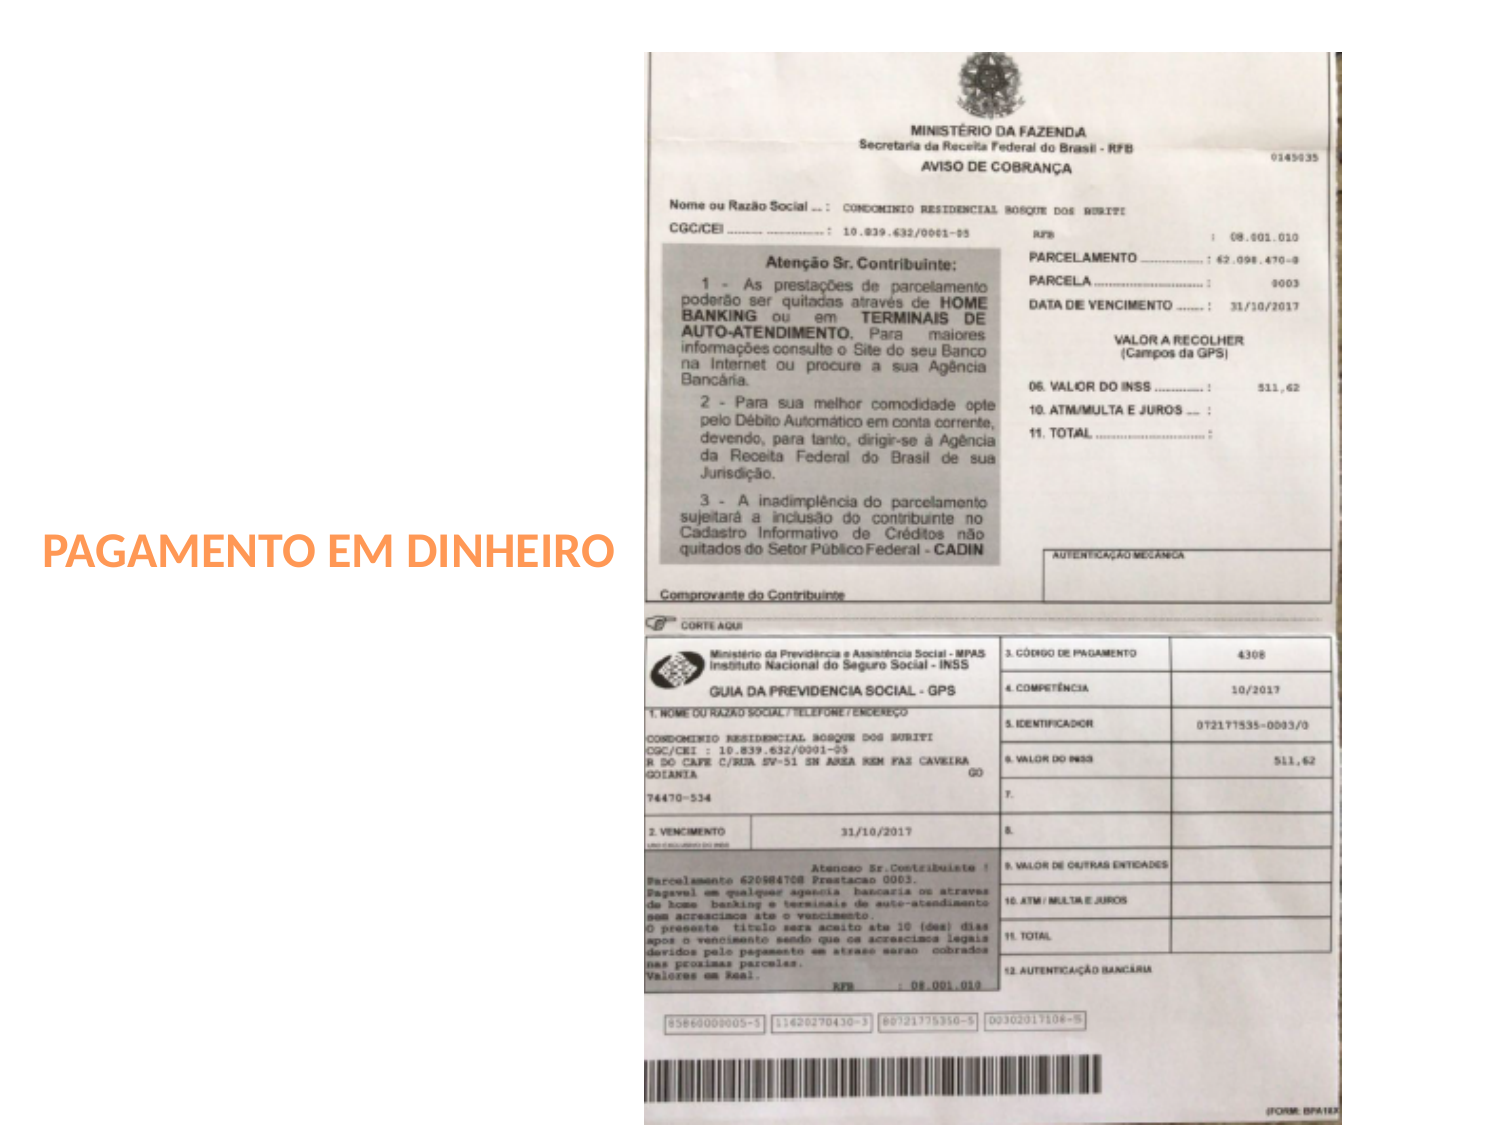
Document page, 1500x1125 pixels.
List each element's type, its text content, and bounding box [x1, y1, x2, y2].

text_box PAGAMENTO EM DINHEIRO [27, 510, 631, 585]
picture [644, 51, 1342, 1125]
